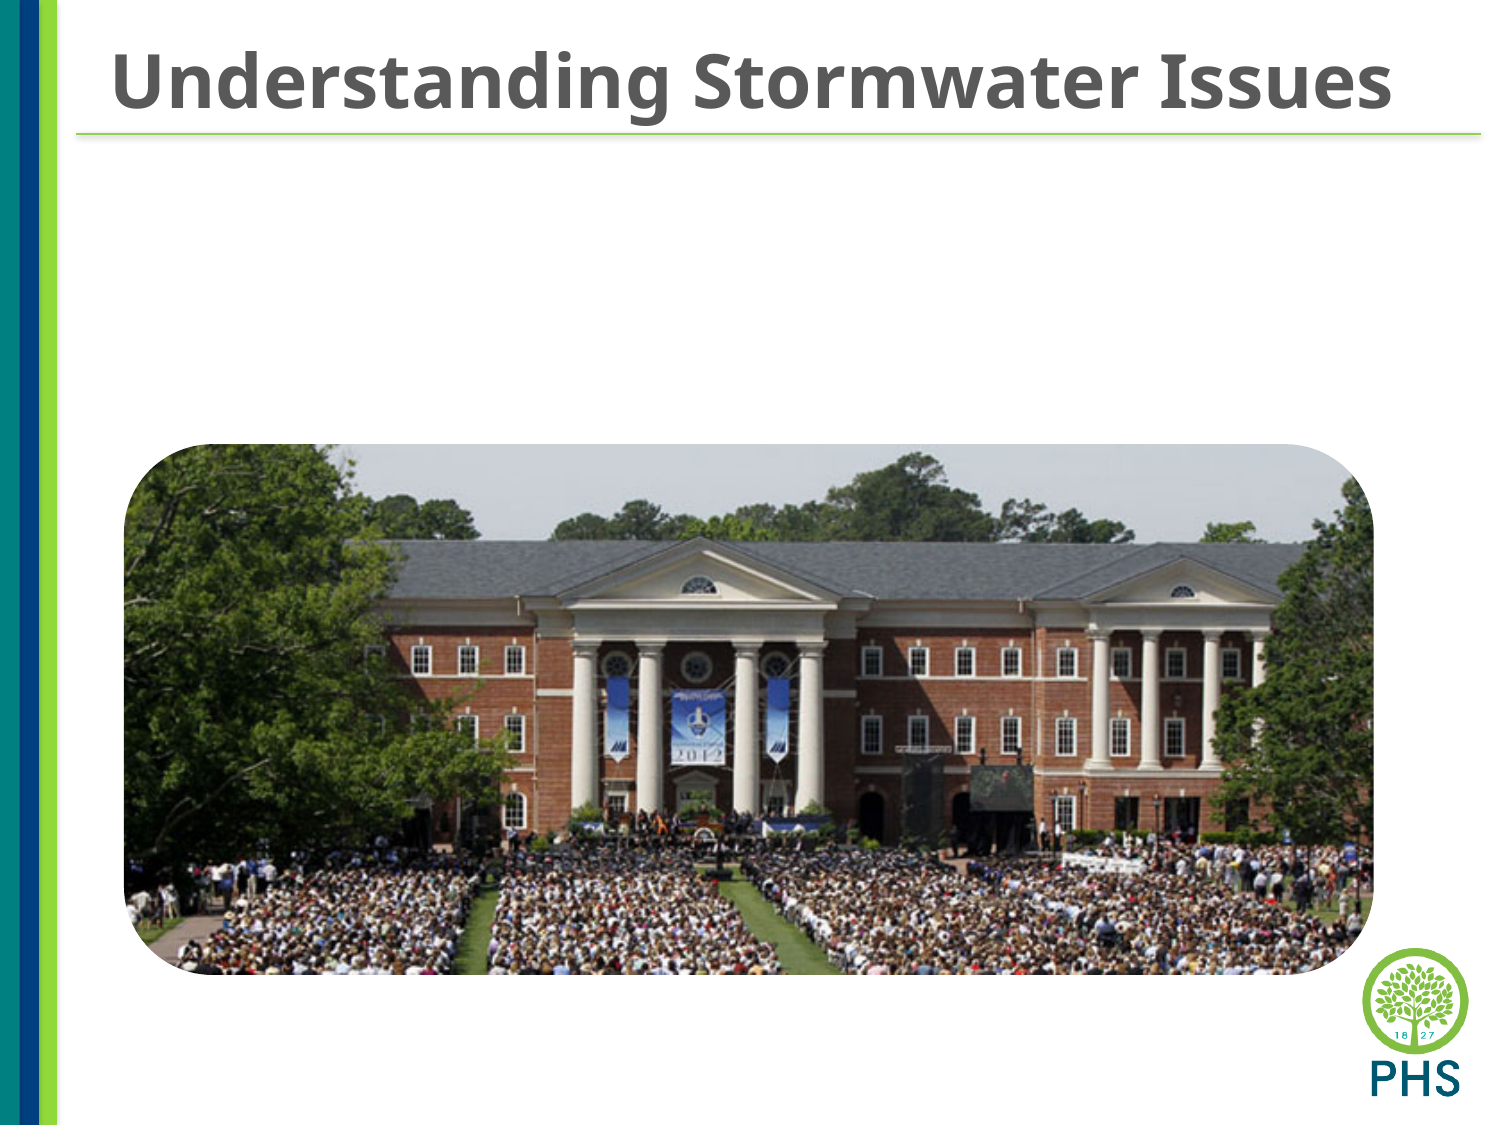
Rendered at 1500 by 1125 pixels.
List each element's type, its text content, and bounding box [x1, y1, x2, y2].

picture [123, 443, 1471, 1099]
text_box Understanding Stormwater Issues [51, 26, 1453, 139]
